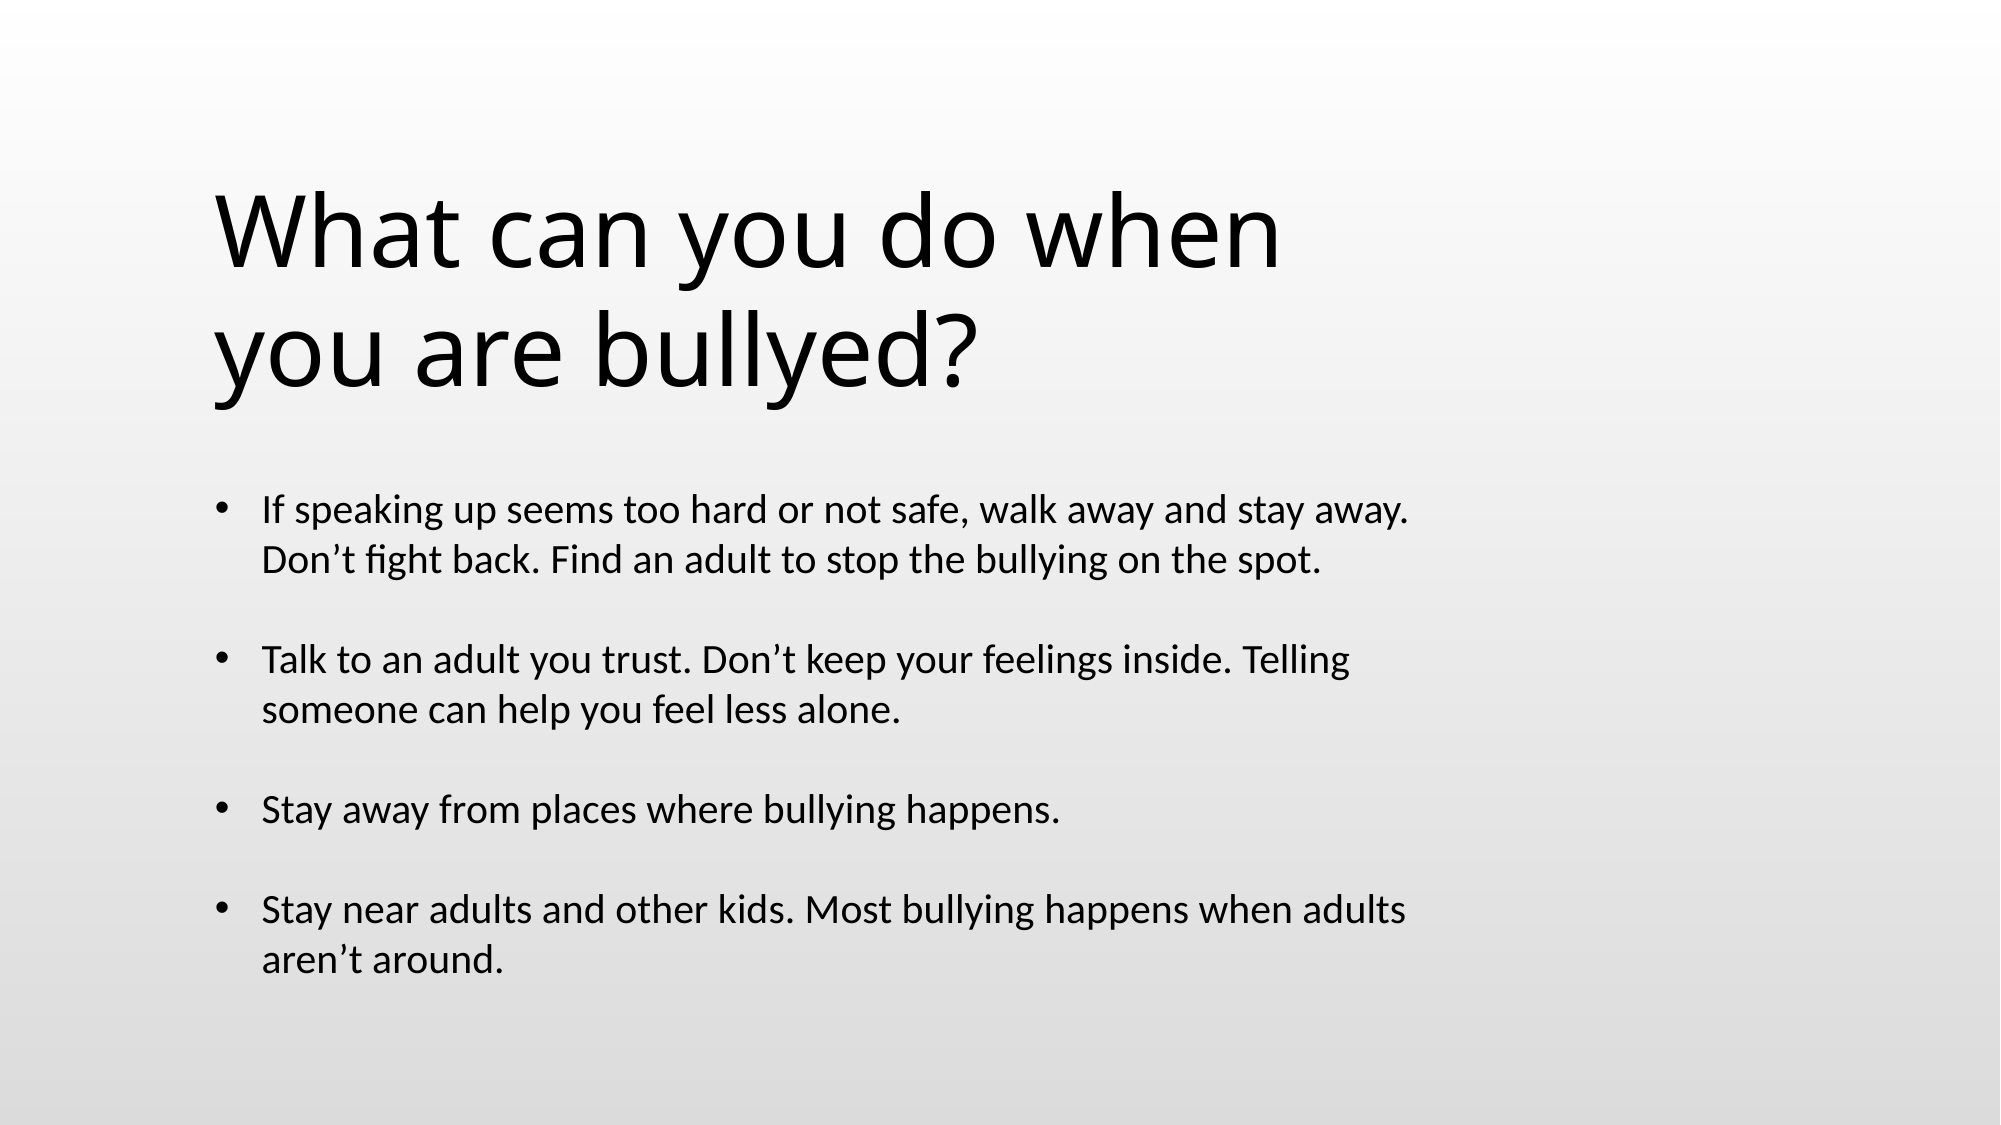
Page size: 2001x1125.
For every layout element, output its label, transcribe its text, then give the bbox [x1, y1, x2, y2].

text_box What can you do when you are bullyed? If speaking up seems too hard or not safe, walk away and stay away. Don’t fight back. Find an adult to stop the bullying on the spot. Talk to an adult you trust. Don’t keep your feelings inside. Telling someone can help you feel less alone. Stay away from places where bullying happens. Stay near adults and other kids. Most bullying happens when adults aren’t around. [199, 159, 1441, 990]
